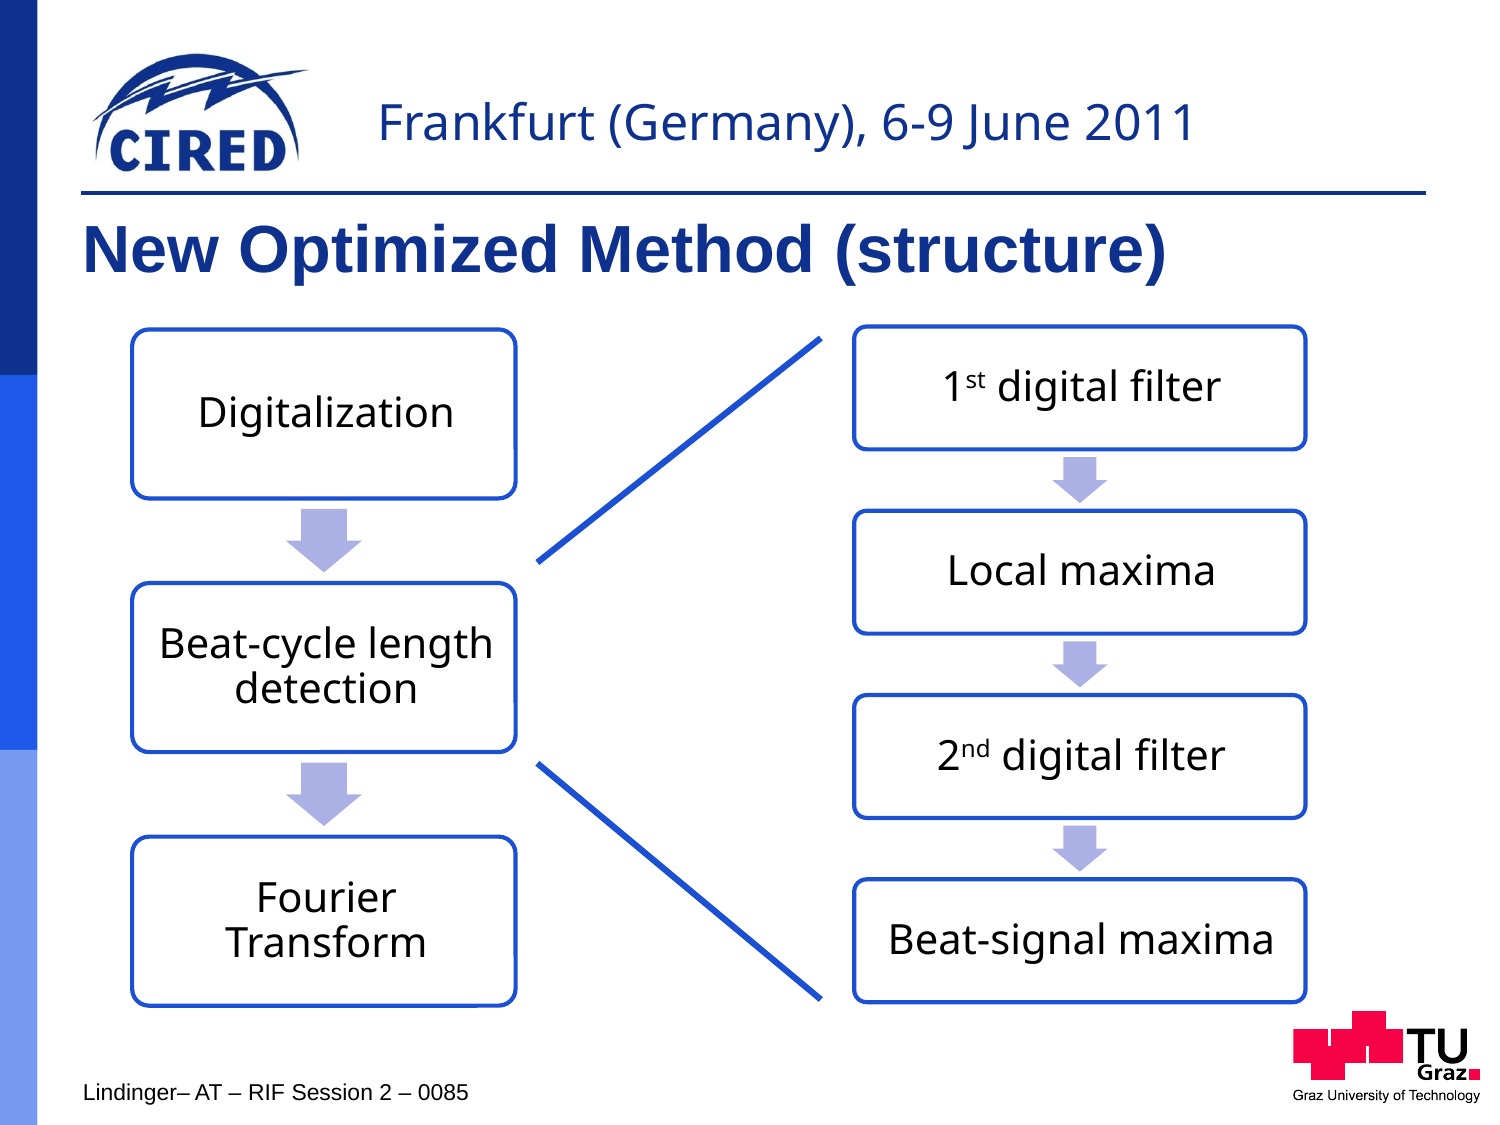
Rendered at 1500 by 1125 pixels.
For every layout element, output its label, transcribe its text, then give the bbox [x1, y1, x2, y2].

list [74, 329, 573, 1006]
title New Optimized Method (structure) [67, 196, 1418, 294]
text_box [830, 325, 1329, 1003]
picture [92, 53, 309, 172]
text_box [537, 762, 822, 1000]
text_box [537, 337, 822, 563]
